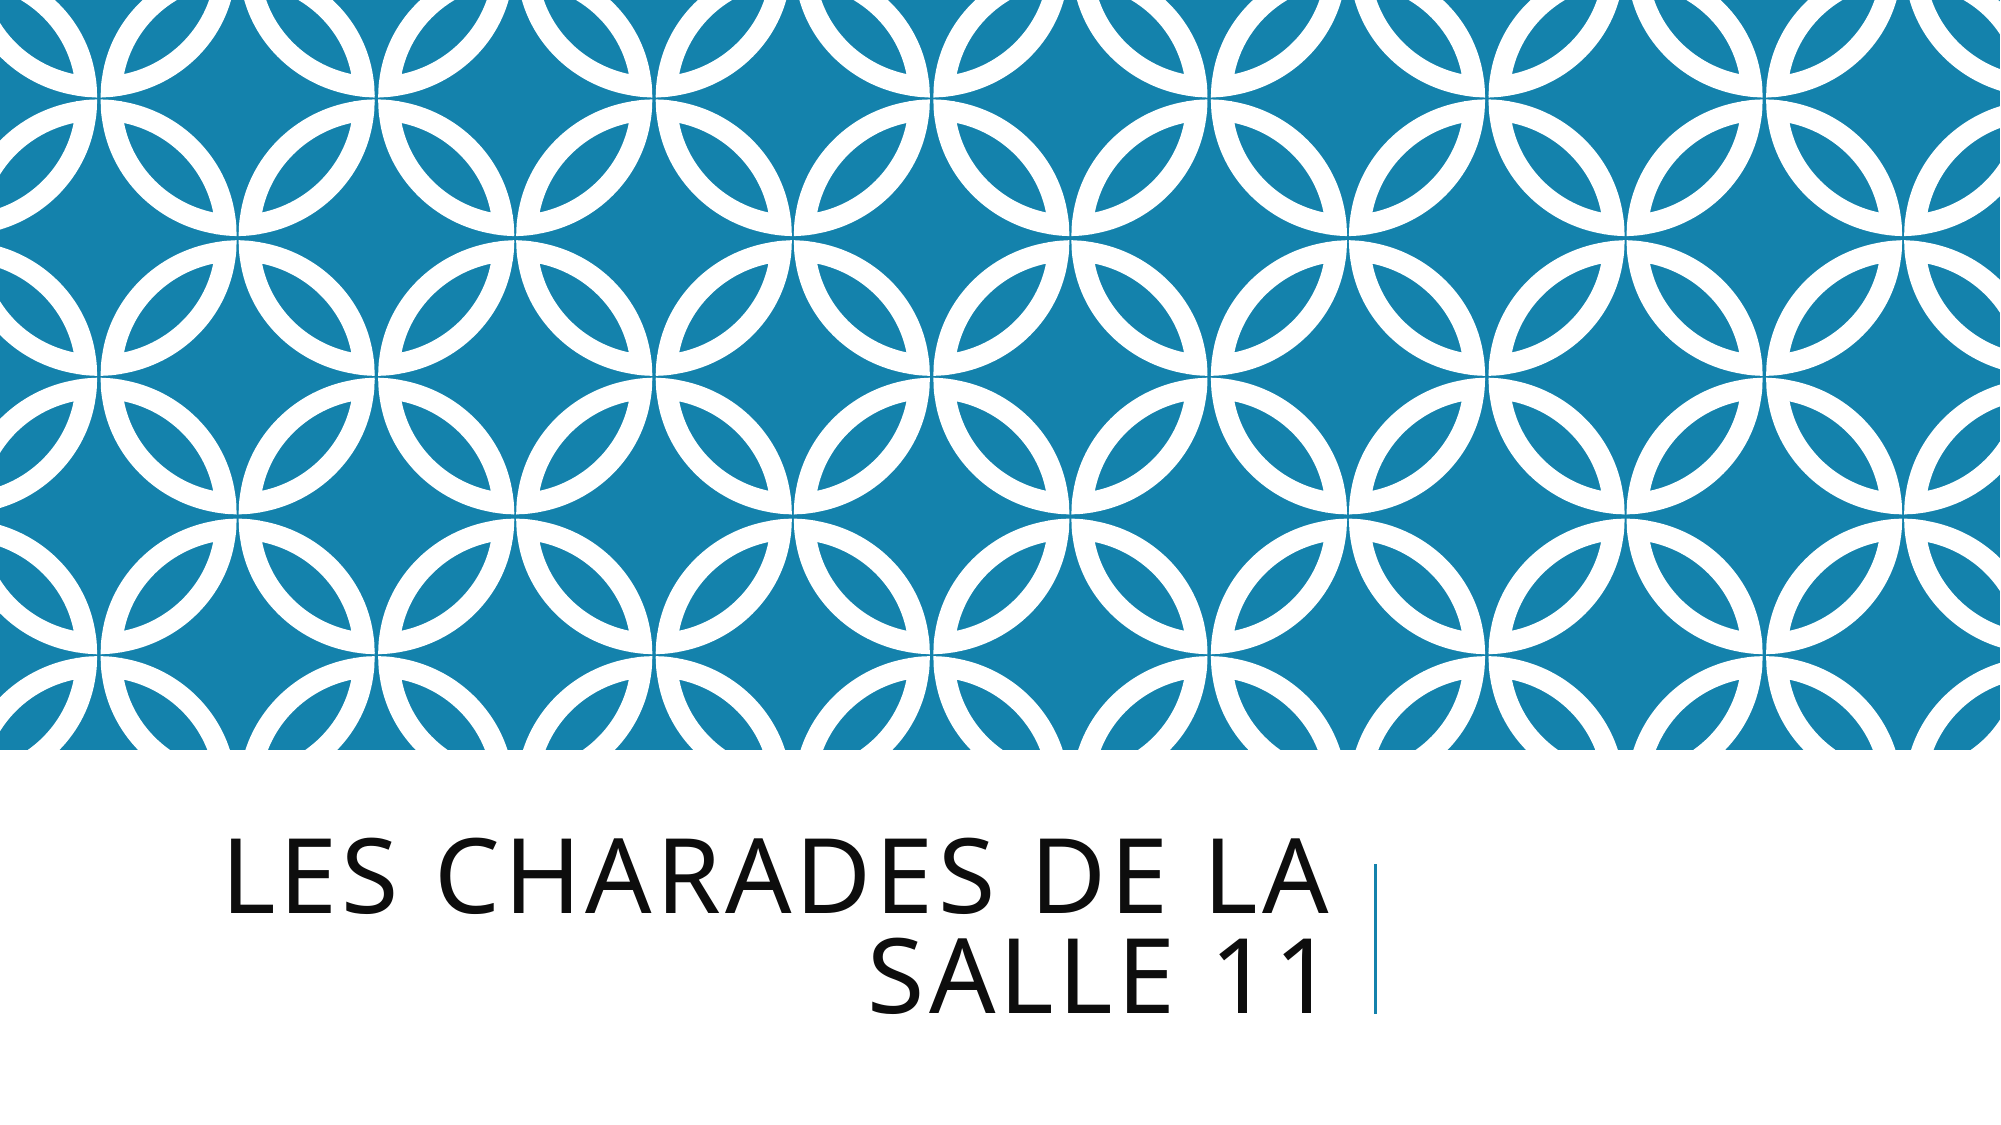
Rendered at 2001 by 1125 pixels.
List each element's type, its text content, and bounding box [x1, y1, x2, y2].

title Les charades de la salle 11 [75, 813, 1350, 1054]
